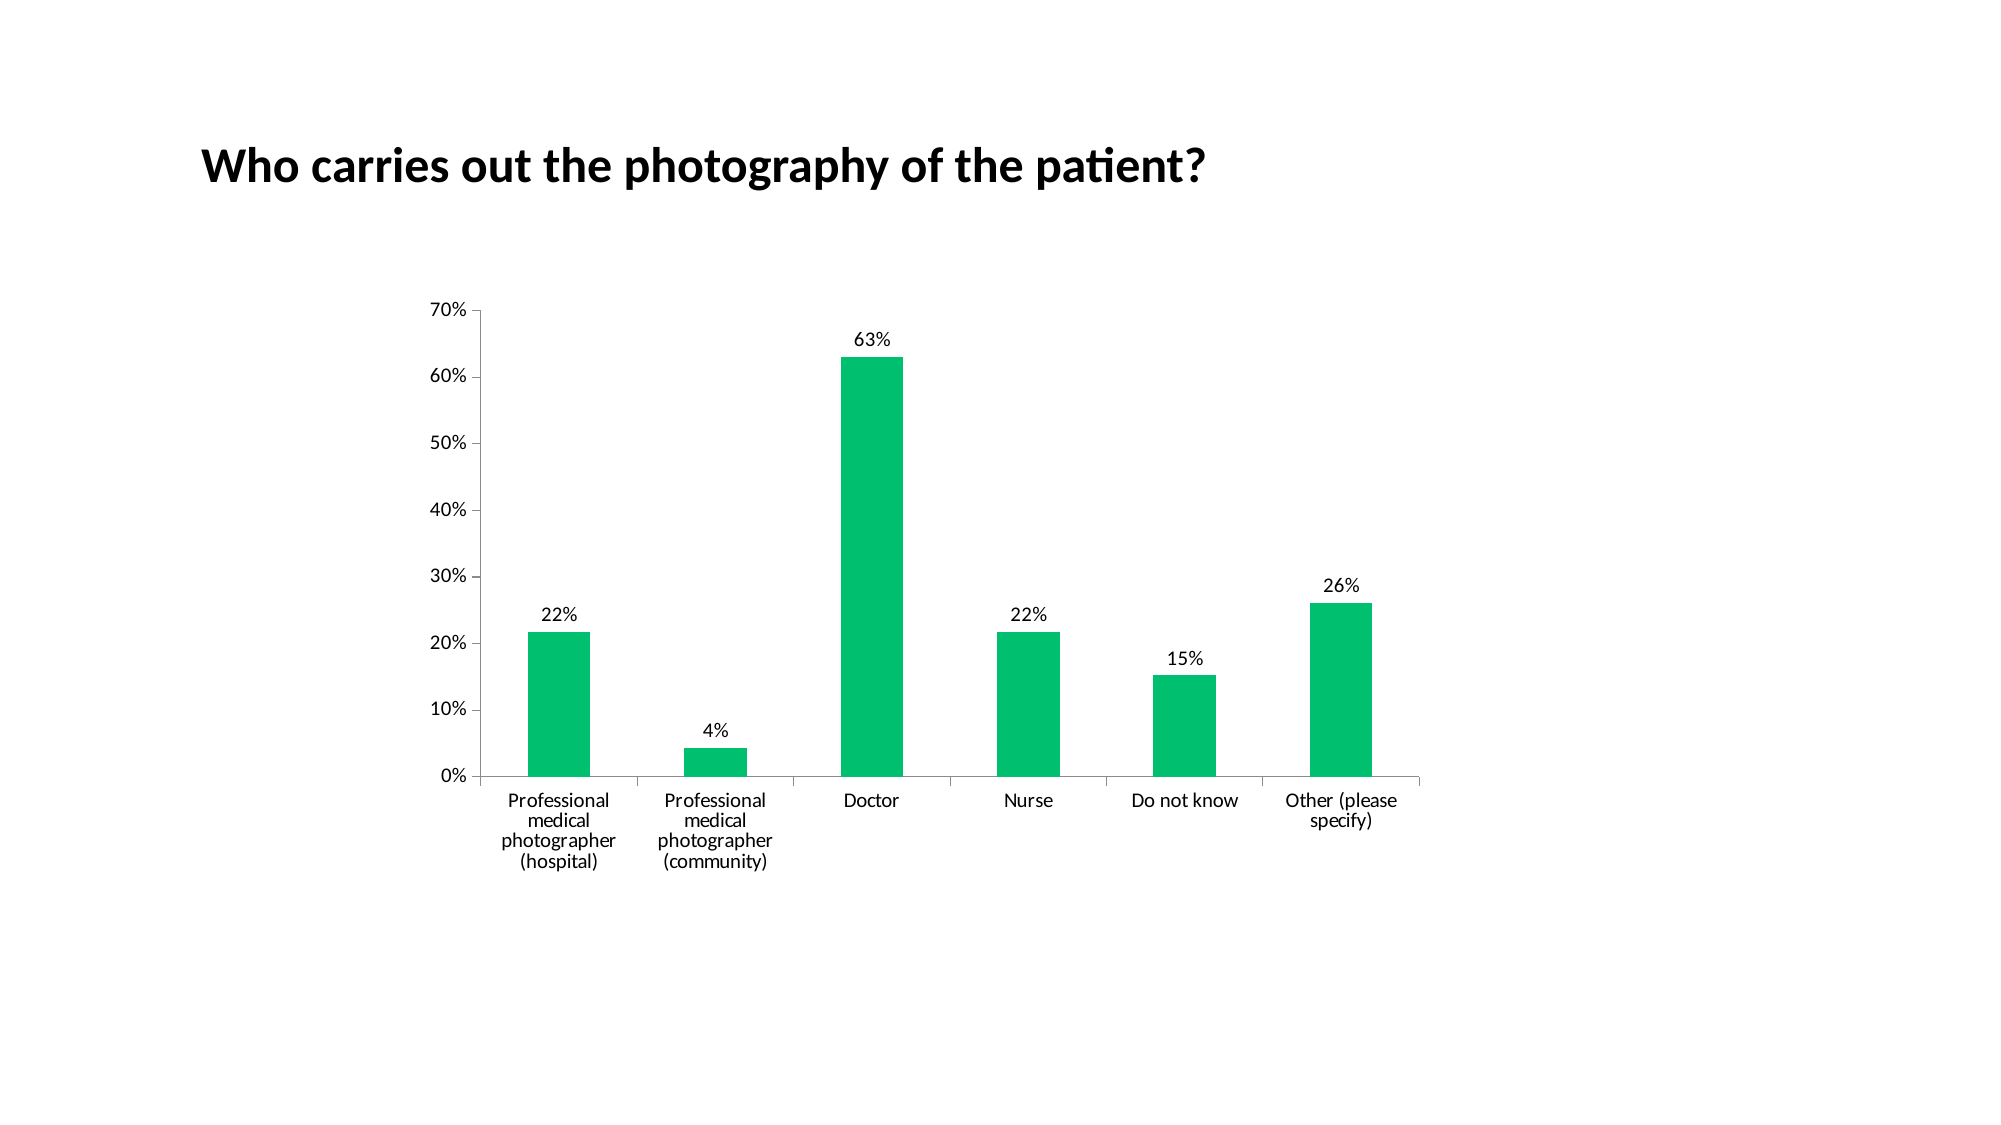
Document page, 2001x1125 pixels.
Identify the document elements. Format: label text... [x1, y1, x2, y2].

text_box Who carries out the photography of the patient? [186, 125, 1223, 201]
chart [326, 278, 1674, 1059]
